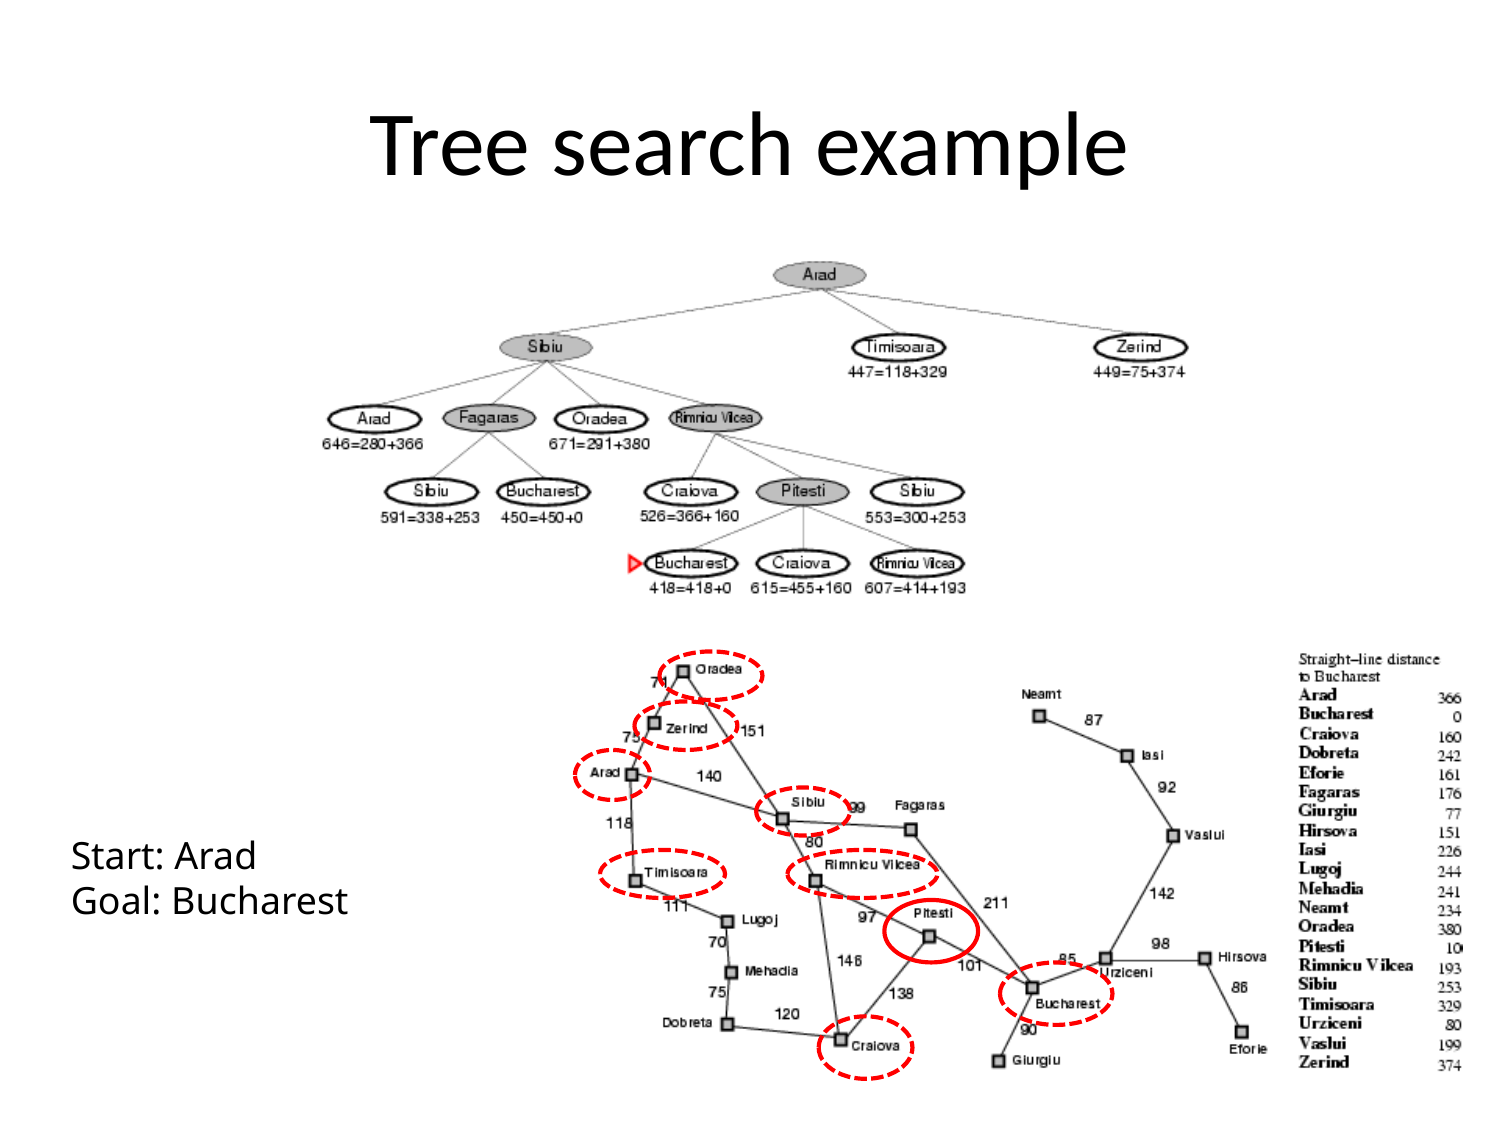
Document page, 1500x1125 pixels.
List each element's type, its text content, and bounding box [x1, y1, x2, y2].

text_box [572, 757, 582, 790]
picture [587, 649, 1463, 1080]
title Tree search example [75, 45, 1425, 233]
text_box Start: Arad Goal: Bucharest [56, 824, 364, 930]
picture [312, 249, 1201, 615]
